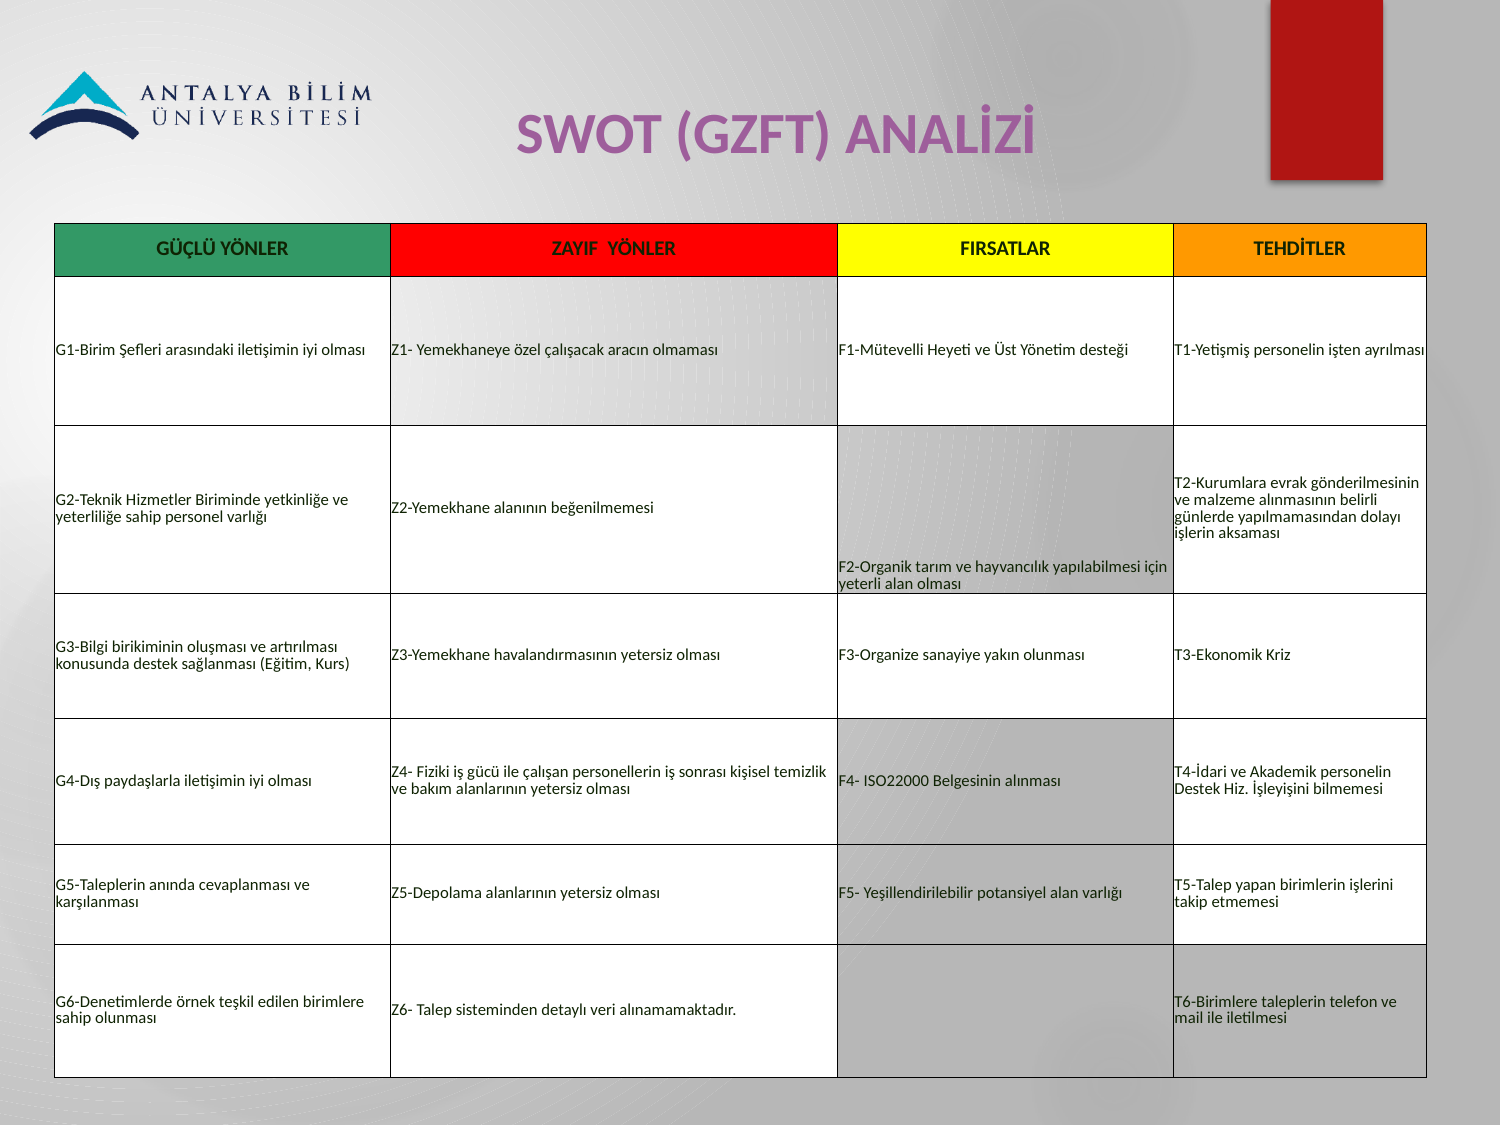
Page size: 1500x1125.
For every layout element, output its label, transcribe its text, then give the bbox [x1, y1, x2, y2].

table_cell G2-Teknik Hizmetler Biriminde yetkinliğe ve yeterliliğe sahip personel varlığı [55, 426, 390, 593]
table_cell Z2-Yemekhane alanının beğenilmemesi [391, 426, 837, 593]
table_cell [838, 945, 1173, 1077]
table_cell Z6- Talep sisteminden detaylı veri alınamamaktadır. [391, 945, 837, 1077]
table_header FIRSATLAR [838, 224, 1173, 276]
table_header ZAYIF YÖNLER [391, 224, 837, 276]
table_cell F1-Mütevelli Heyeti ve Üst Yönetim desteği [838, 277, 1173, 425]
table_cell G6-Denetimlerde örnek teşkil edilen birimlere sahip olunması [55, 945, 390, 1077]
table_cell G4-Dış paydaşlarla iletişimin iyi olması [55, 719, 390, 844]
table_cell Z3-Yemekhane havalandırmasının yetersiz olması [391, 594, 837, 718]
table_cell Z1- Yemekhaneye özel çalışacak aracın olmaması [391, 277, 837, 425]
table_cell Z4- Fiziki iş gücü ile çalışan personellerin iş sonrası kişisel temizlik ve bakım alanlarının yetersiz olması [391, 719, 837, 844]
table_header TEHDİTLER [1174, 224, 1426, 276]
table_cell F2-Organik tarım ve hayvancılık yapılabilmesi için yeterli alan olması [838, 426, 1173, 593]
table_cell T1-Yetişmiş personelin işten ayrılması [1174, 277, 1426, 425]
table_cell G5-Taleplerin anında cevaplanması ve karşılanması [55, 845, 390, 944]
table_header GÜÇLÜ YÖNLER [55, 224, 390, 276]
text_box SWOT (GZFT) ANALİZİ [415, 88, 1138, 174]
table_cell T5-Talep yapan birimlerin işlerini takip etmemesi [1174, 845, 1426, 944]
table_cell T6-Birimlere taleplerin telefon ve mail ile iletilmesi [1174, 945, 1426, 1077]
table_cell F5- Yeşillendirilebilir potansiyel alan varlığı [838, 845, 1173, 944]
table_cell Z5-Depolama alanlarının yetersiz olması [391, 845, 837, 944]
table_cell F4- ISO22000 Belgesinin alınması [838, 719, 1173, 844]
table_cell G1-Birim Şefleri arasındaki iletişimin iyi olması [55, 277, 390, 425]
table_cell T2-Kurumlara evrak gönderilmesinin ve malzeme alınmasının belirli günlerde yapılmamasından dolayı işlerin aksaması [1174, 426, 1426, 593]
table_cell T3-Ekonomik Kriz [1174, 594, 1426, 718]
table_cell T4-İdari ve Akademik personelin Destek Hiz. İşleyişini bilmemesi [1174, 719, 1426, 844]
table_cell G3-Bilgi birikiminin oluşması ve artırılması konusunda destek sağlanması (Eğitim, Kurs) [55, 594, 390, 718]
picture [29, 68, 373, 142]
table_cell F3-Organize sanayiye yakın olunması [838, 594, 1173, 718]
